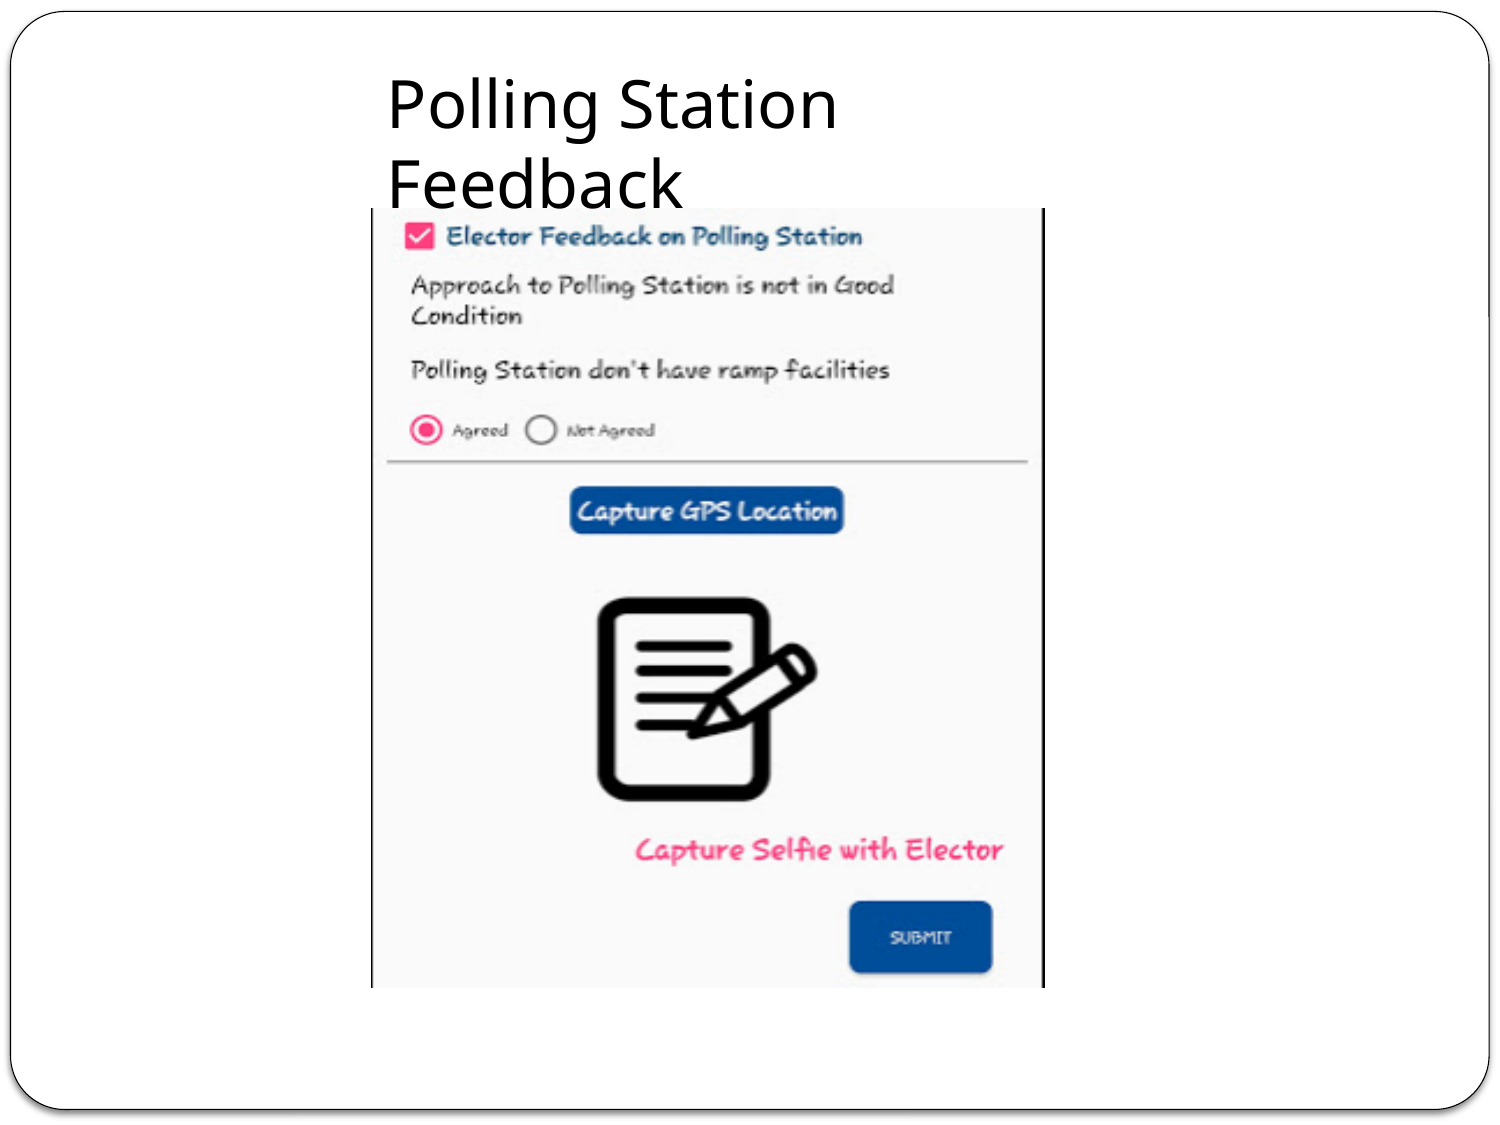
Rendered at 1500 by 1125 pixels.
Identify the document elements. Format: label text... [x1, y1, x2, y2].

picture [371, 207, 1045, 988]
text_box Polling Station Feedback [371, 54, 1058, 230]
